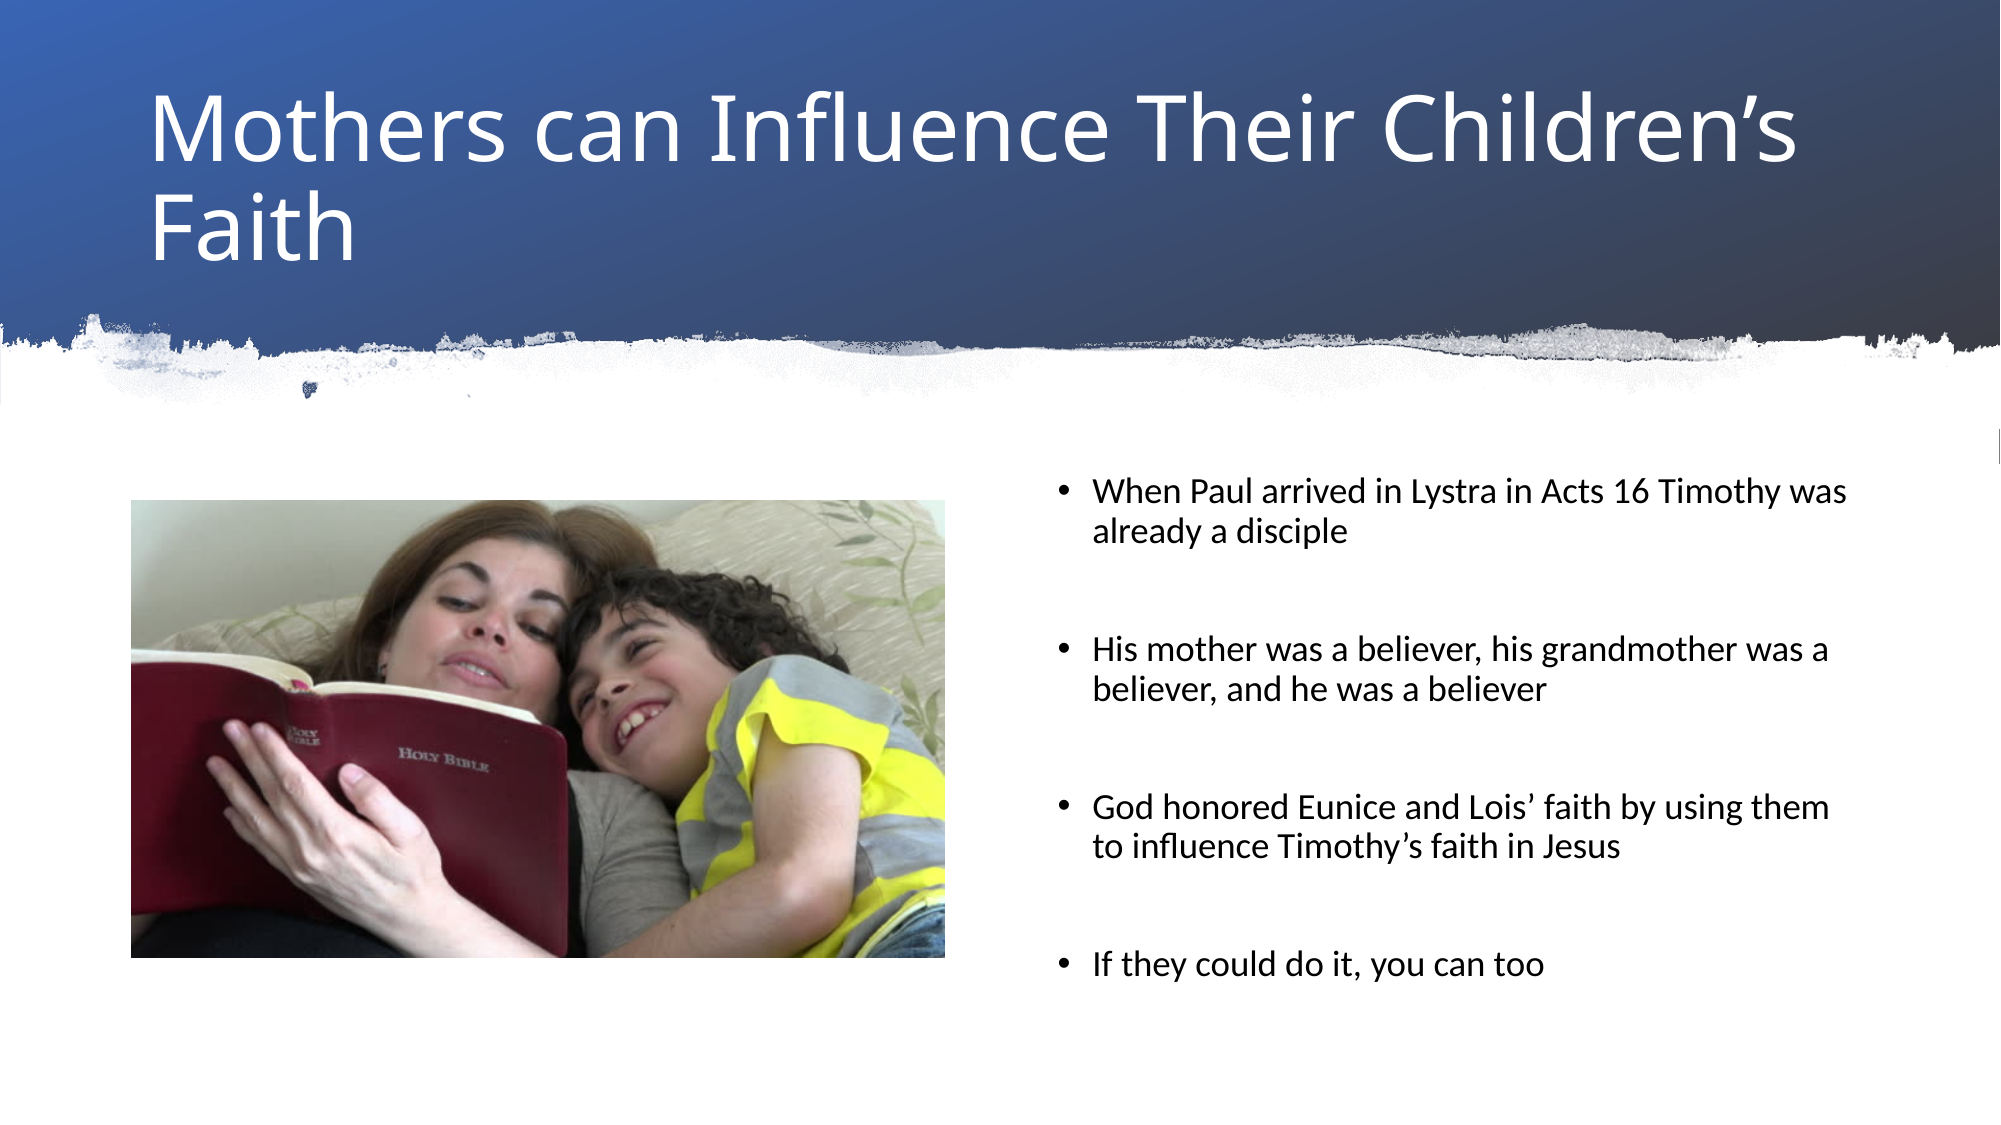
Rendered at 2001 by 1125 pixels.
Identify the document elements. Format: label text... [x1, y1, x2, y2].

title Mothers can Influence Their Children’s Faith [131, 75, 1868, 199]
list When Paul arrived in Lystra in Acts 16 Timothy was already a disciple His mother was a believer, his grandmother was a believer, and he was a believer God honored Eunice and Lois’ faith by using them to influence Timothy’s faith in Jesus If they could do it, you can too [1042, 463, 1868, 994]
picture [0, 199, 2000, 429]
text_box [0, 429, 2000, 1125]
picture [131, 500, 945, 958]
text_box [0, 0, 2000, 199]
